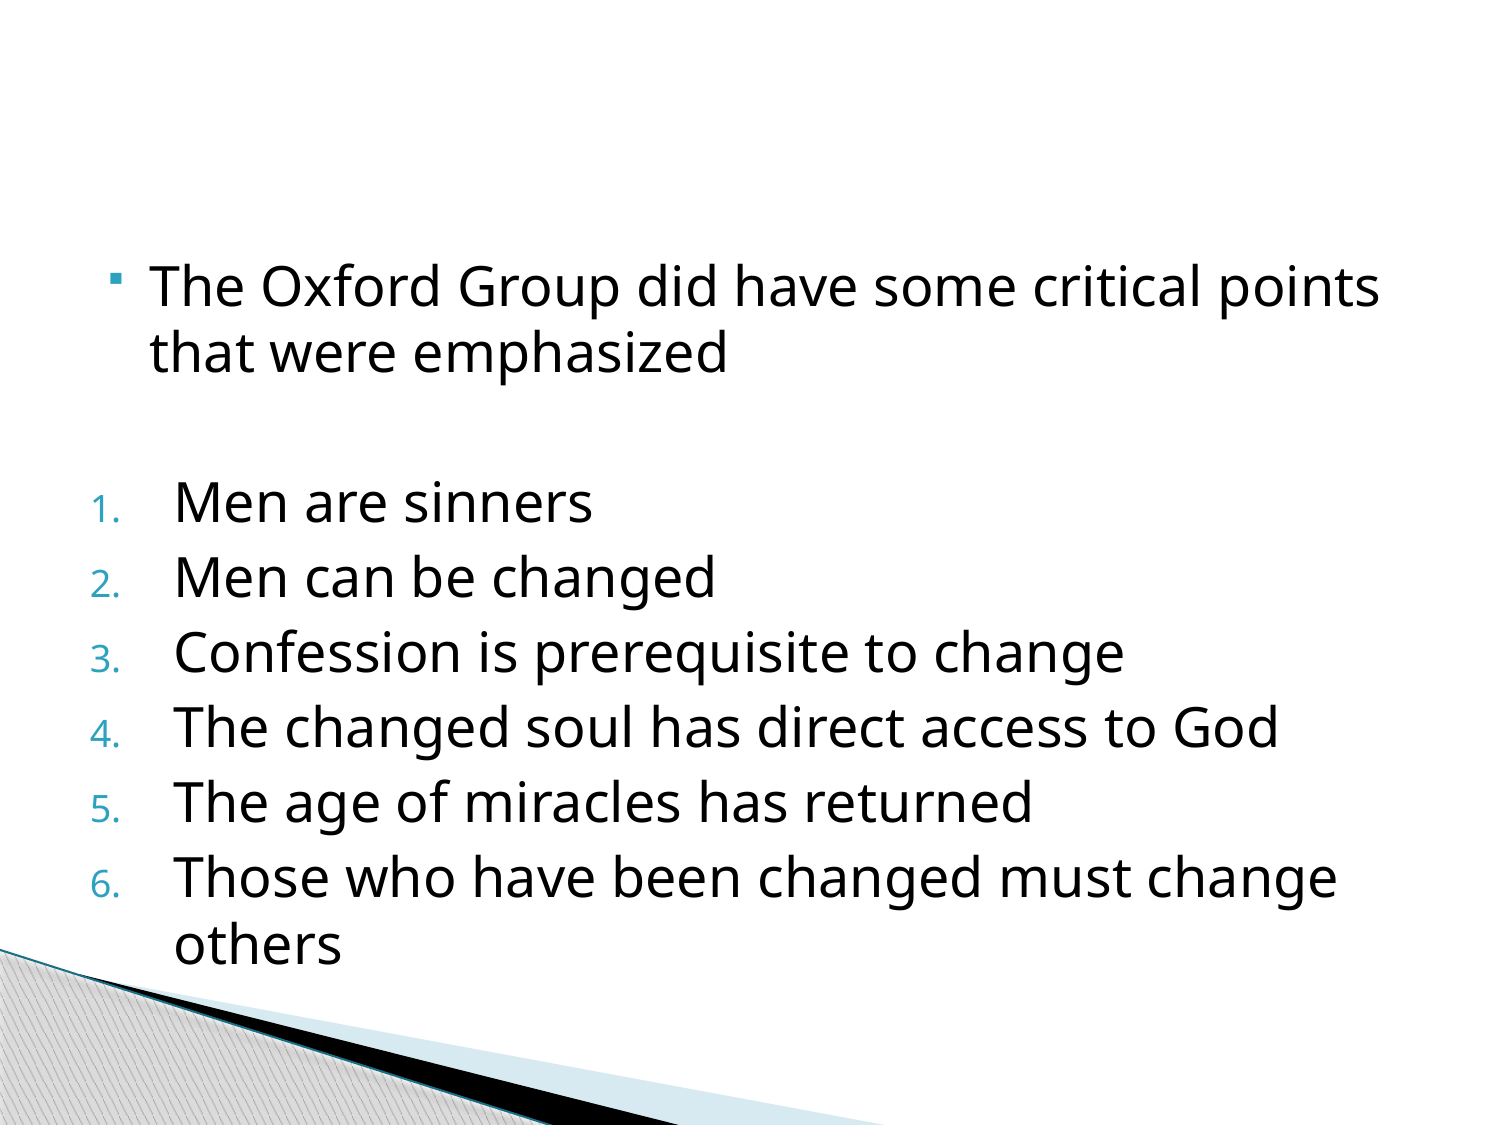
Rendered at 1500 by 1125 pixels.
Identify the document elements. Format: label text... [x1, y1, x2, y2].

list The Oxford Group did have some critical points that were emphasized Men are sinners Men can be changed Confession is prerequisite to change The changed soul has direct access to God The age of miracles has returned Those who have been changed must change others [75, 243, 1425, 986]
